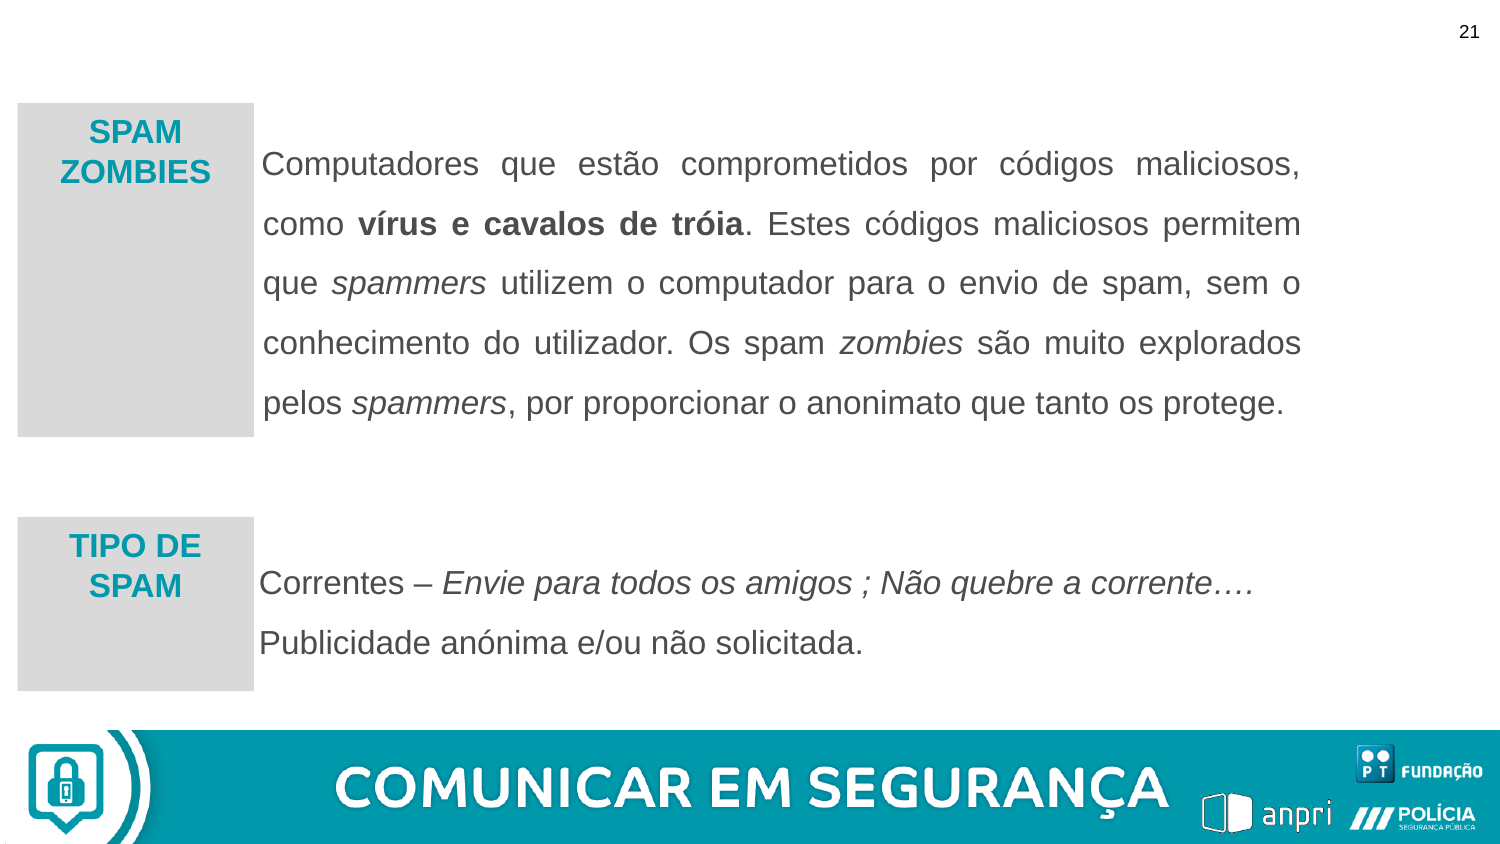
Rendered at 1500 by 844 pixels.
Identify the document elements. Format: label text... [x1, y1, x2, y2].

picture [5, 730, 1500, 844]
text_box Computadores que estão comprometidos por códigos maliciosos, como vírus e cavalos de tróia. Estes códigos maliciosos permitem que spammers utilizem o computador para o envio de spam, sem o conhecimento do utilizador. Os spam zombies são muito explorados pelos spammers, por proporcionar o anonimato que tanto os protege. [254, 114, 1317, 429]
text_box Correntes – Envie para todos os amigos ; Não quebre a corrente…. Publicidade anónima e/ou não solicitada. [254, 533, 1376, 669]
text_box 21 [1433, 8, 1500, 54]
text_box TIPO DE SPAM [17, 516, 254, 692]
text_box SPAM ZOMBIES [17, 102, 254, 437]
